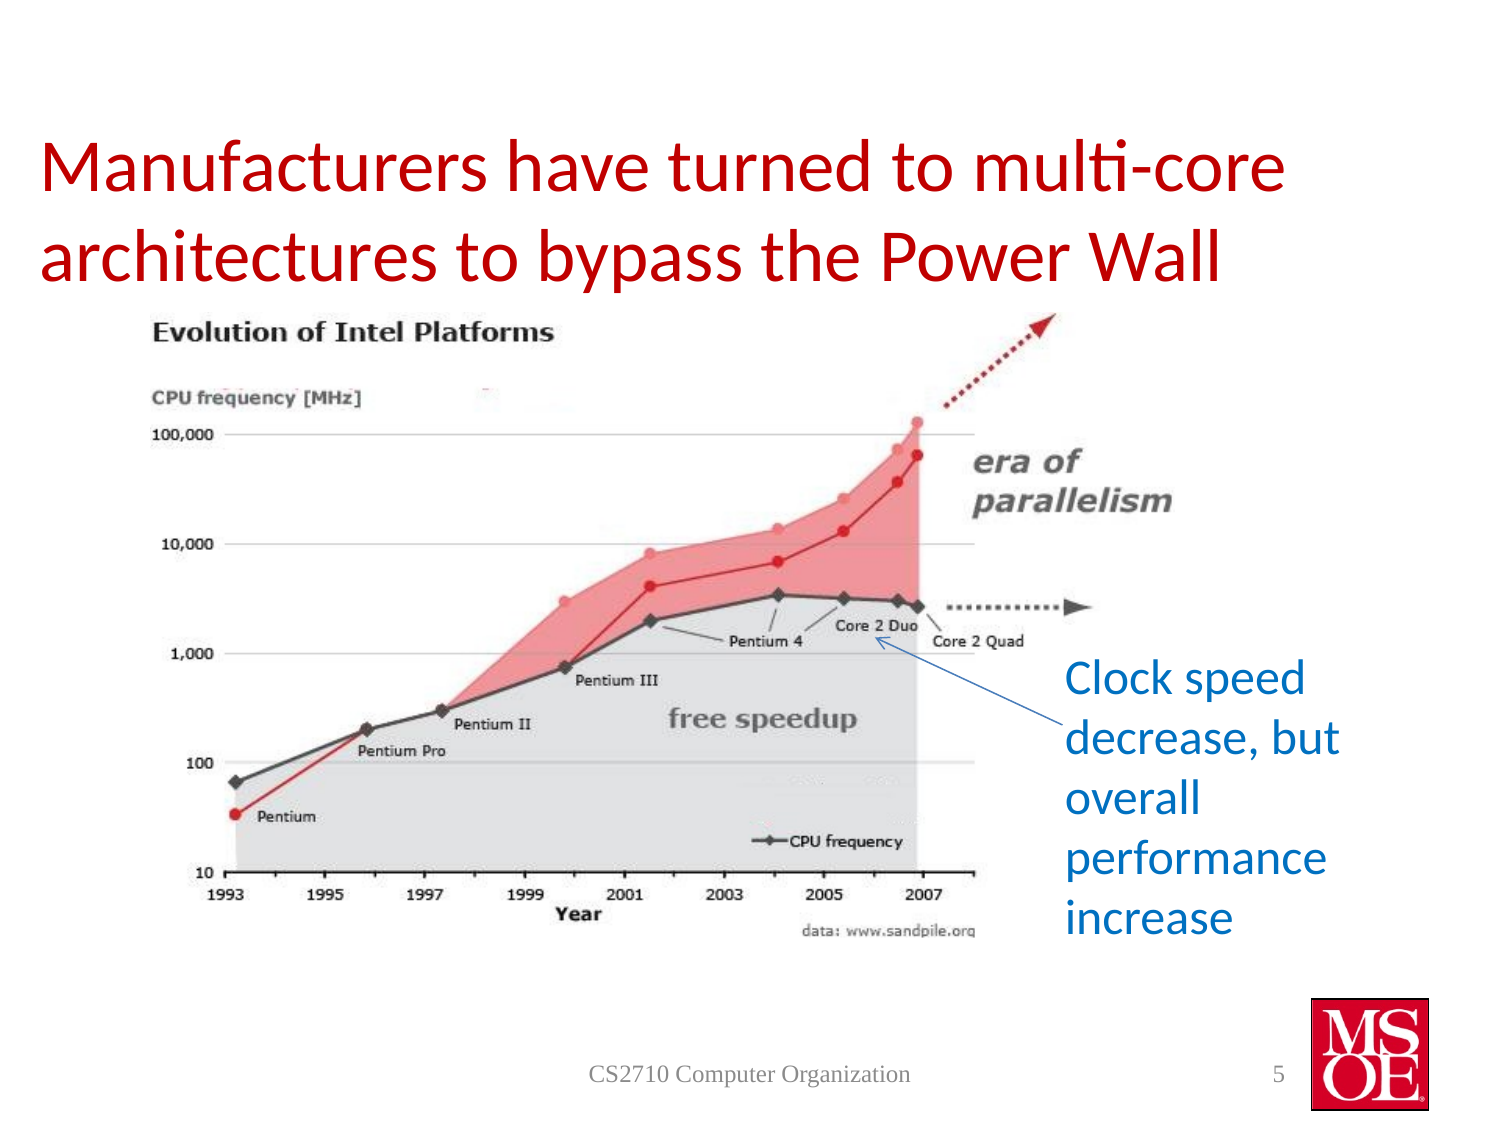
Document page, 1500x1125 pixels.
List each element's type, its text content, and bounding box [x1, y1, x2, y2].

picture [149, 312, 1176, 941]
picture [1312, 1000, 1428, 1109]
footer CS2710 Computer Organization [512, 1042, 988, 1103]
title Manufacturers have turned to multi-core architectures to bypass the Power Wall [24, 112, 1388, 301]
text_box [874, 637, 1063, 726]
text_box Clock speed decrease, but overall performance increase [1050, 637, 1450, 953]
slide_number 5 [1074, 1042, 1300, 1103]
